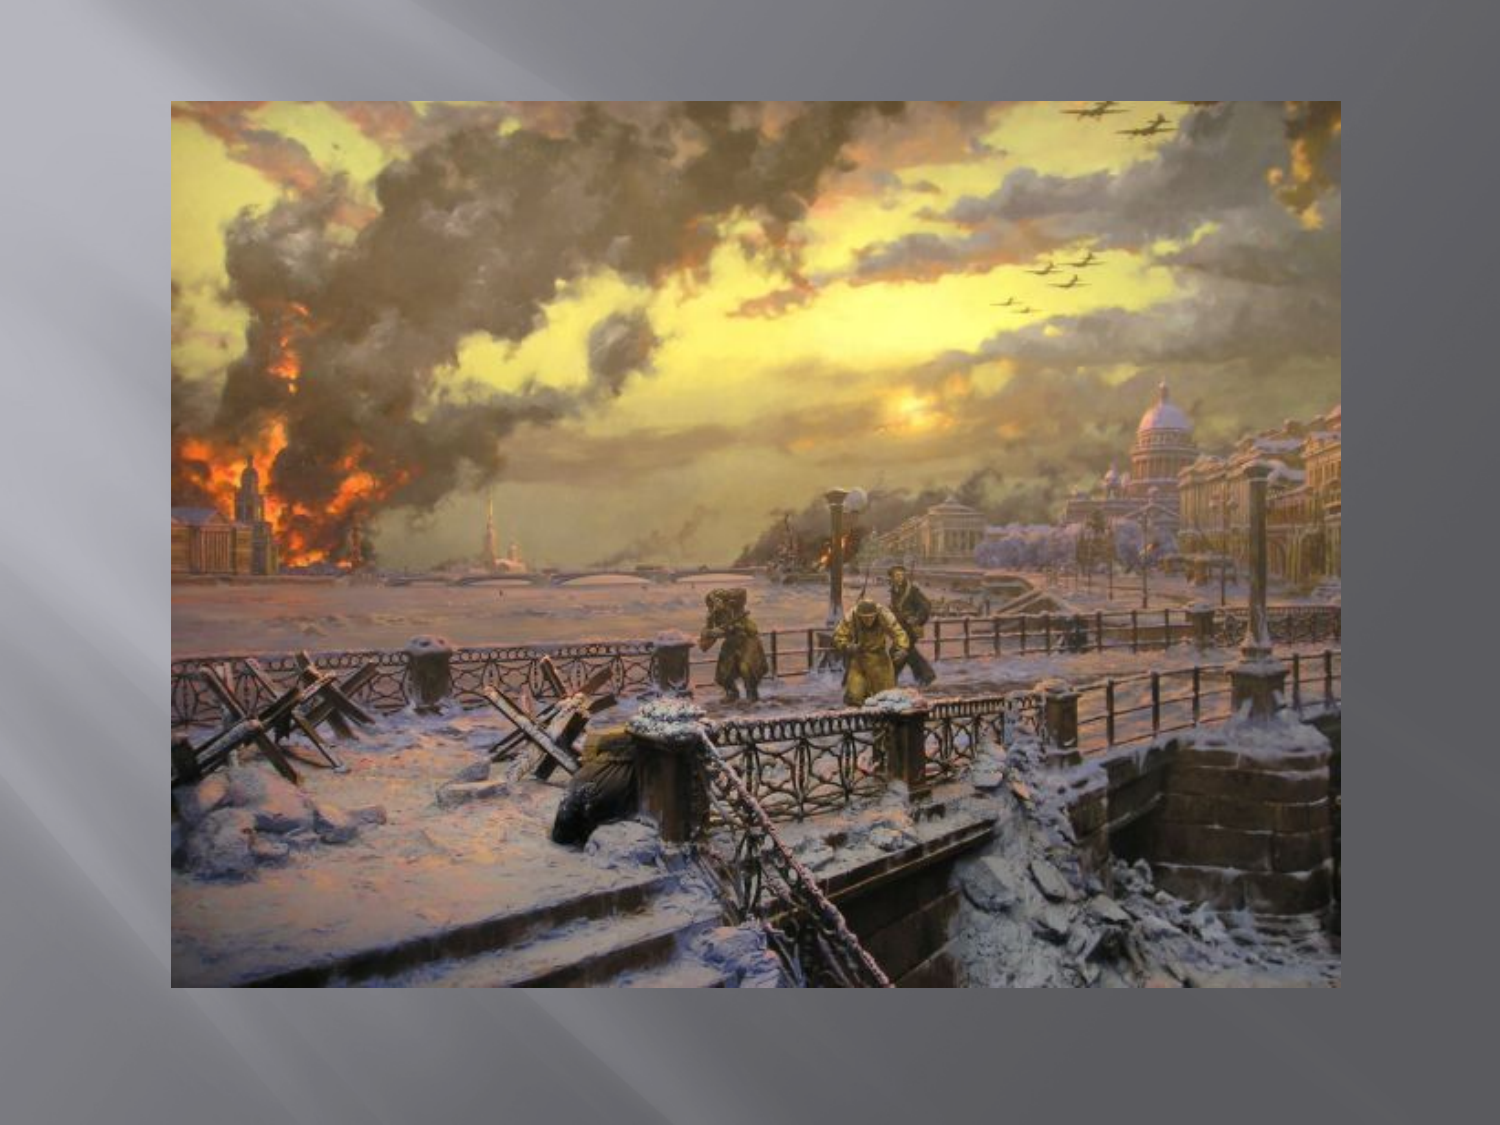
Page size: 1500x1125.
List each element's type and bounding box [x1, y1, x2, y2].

picture [170, 101, 1341, 988]
